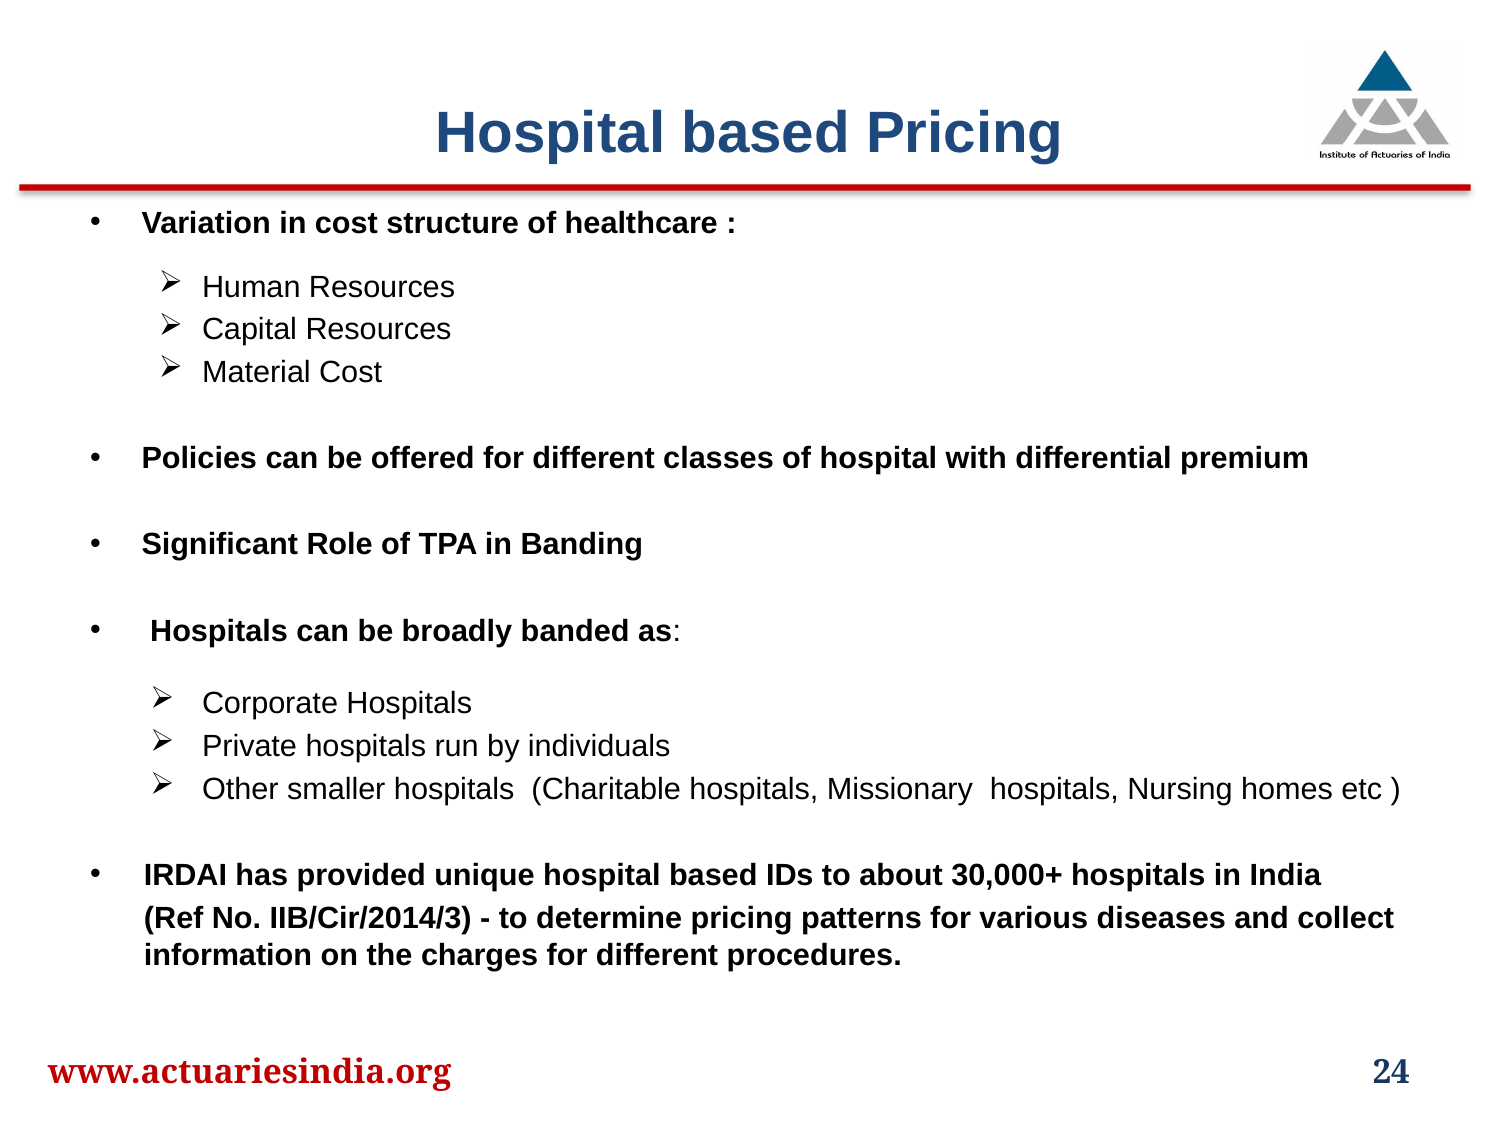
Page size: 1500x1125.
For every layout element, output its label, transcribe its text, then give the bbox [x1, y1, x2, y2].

picture [1425, 45, 1463, 160]
list Variation in cost structure of healthcare : Human Resources Capital Resources Material Cost Policies can be offered for different classes of hospital with differential premium Significant Role of TPA in Banding Hospitals can be broadly banded as: Corporate Hospitals Private hospitals run by individuals Other smaller hospitals (Charitable hospitals, Missionary hospitals, Nursing homes etc ) IRDAI has provided unique hospital based IDs to about 30,000+ hospitals in India (Ref No. IIB/Cir/2014/3) - to determine pricing patterns for various diseases and collect information on the charges for different procedures. [75, 162, 1425, 1038]
footer www.actuariesindia.org [12, 1042, 488, 1103]
title Hospital based Pricing [75, 45, 1425, 162]
slide_number 24 [1074, 1042, 1425, 1103]
